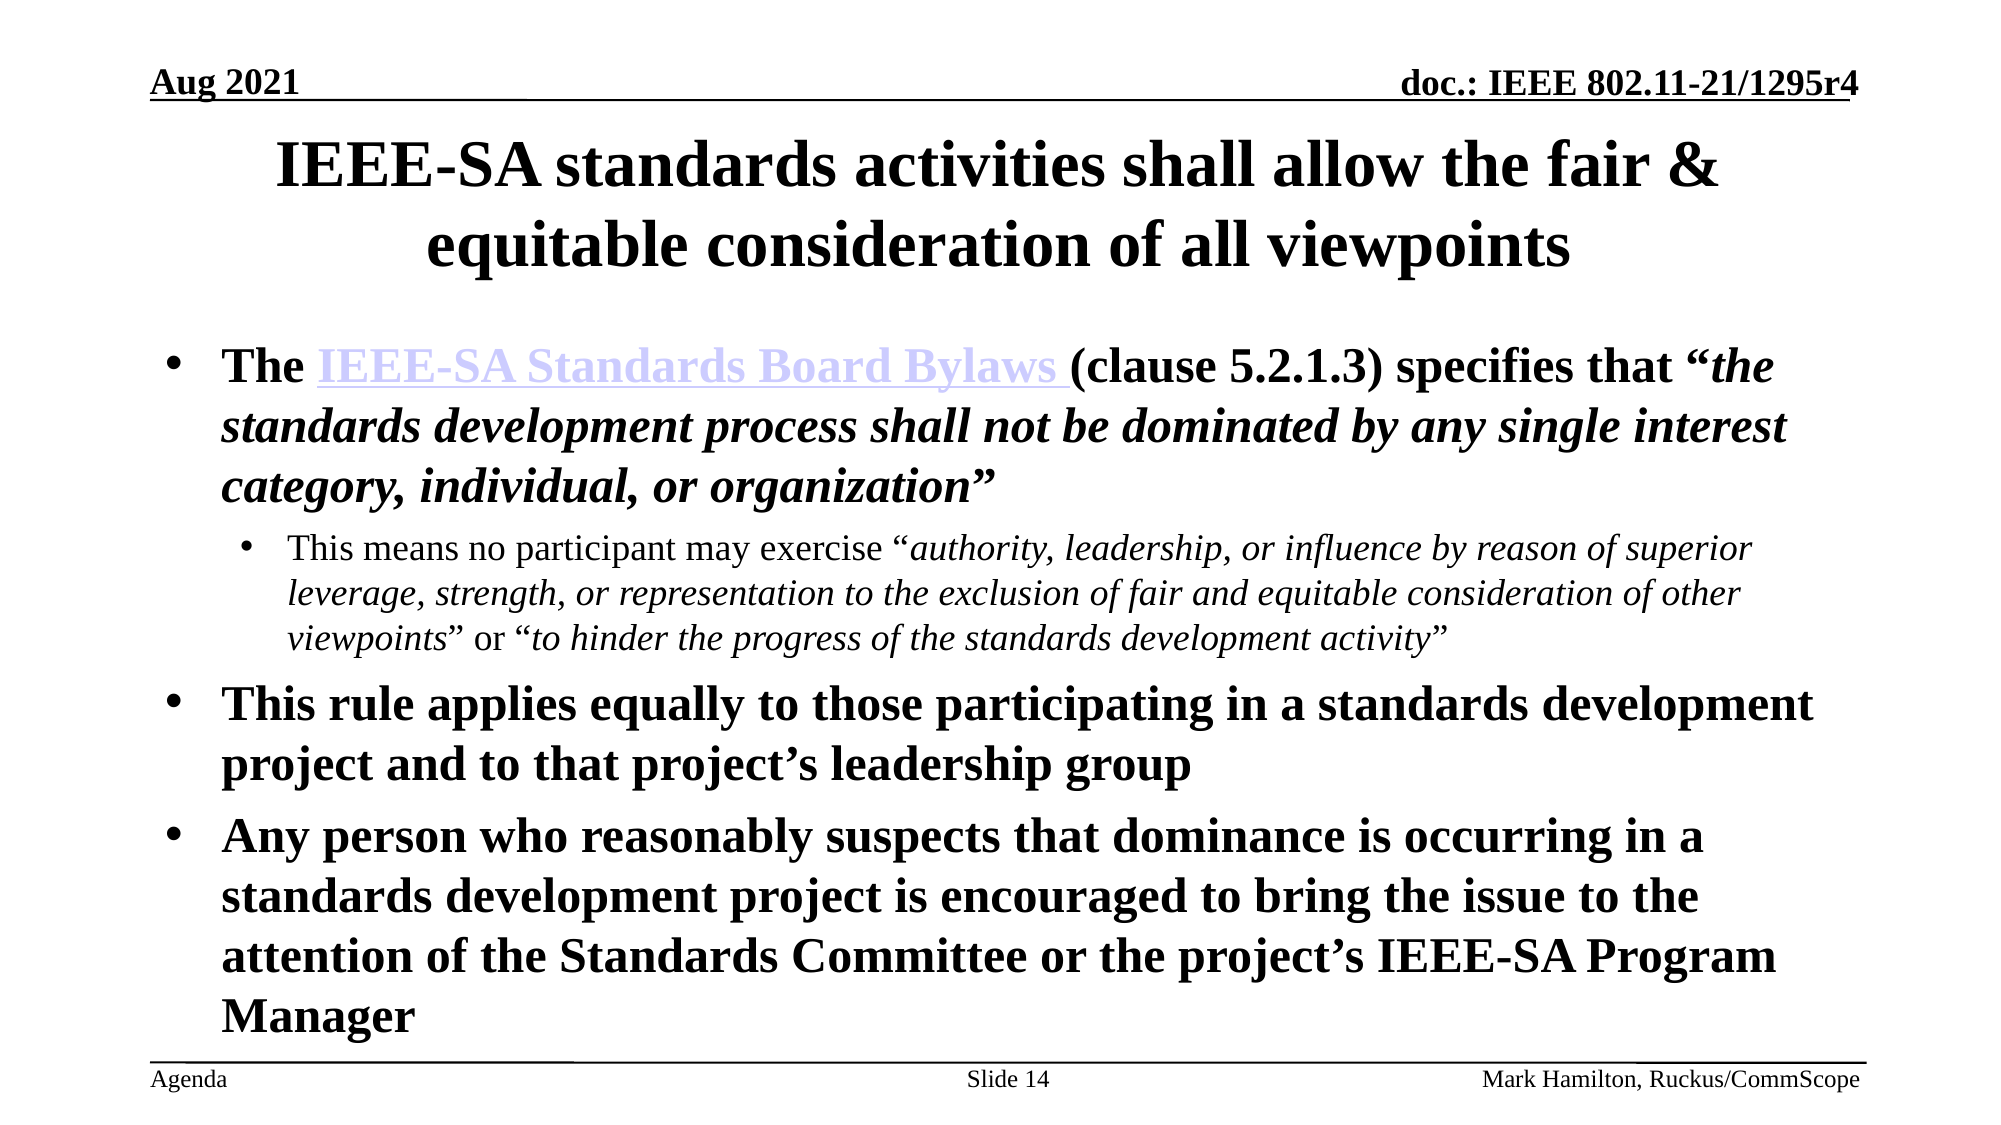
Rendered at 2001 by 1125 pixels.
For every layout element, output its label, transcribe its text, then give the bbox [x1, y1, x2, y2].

slide_number Slide 14 [950, 1061, 1067, 1123]
list The IEEE-SA Standards Board Bylaws (clause 5.2.1.3) specifies that “the standards development process shall not be dominated by any single interest category, individual, or organization” This means no participant may exercise “authority, leadership, or influence by reason of superior leverage, strength, or representation to the exclusion of fair and equitable consideration of other viewpoints” or “to hinder the progress of the standards development activity” This rule applies equally to those participating in a standards development project and to that project’s leadership group Any person who reasonably suspects that dominance is occurring in a standards development project is encouraged to bring the issue to the attention of the Standards Committee or the project’s IEEE-SA Program Manager [149, 324, 1850, 1000]
title IEEE-SA standards activities shall allow the fair & equitable consideration of all viewpoints [149, 112, 1850, 288]
